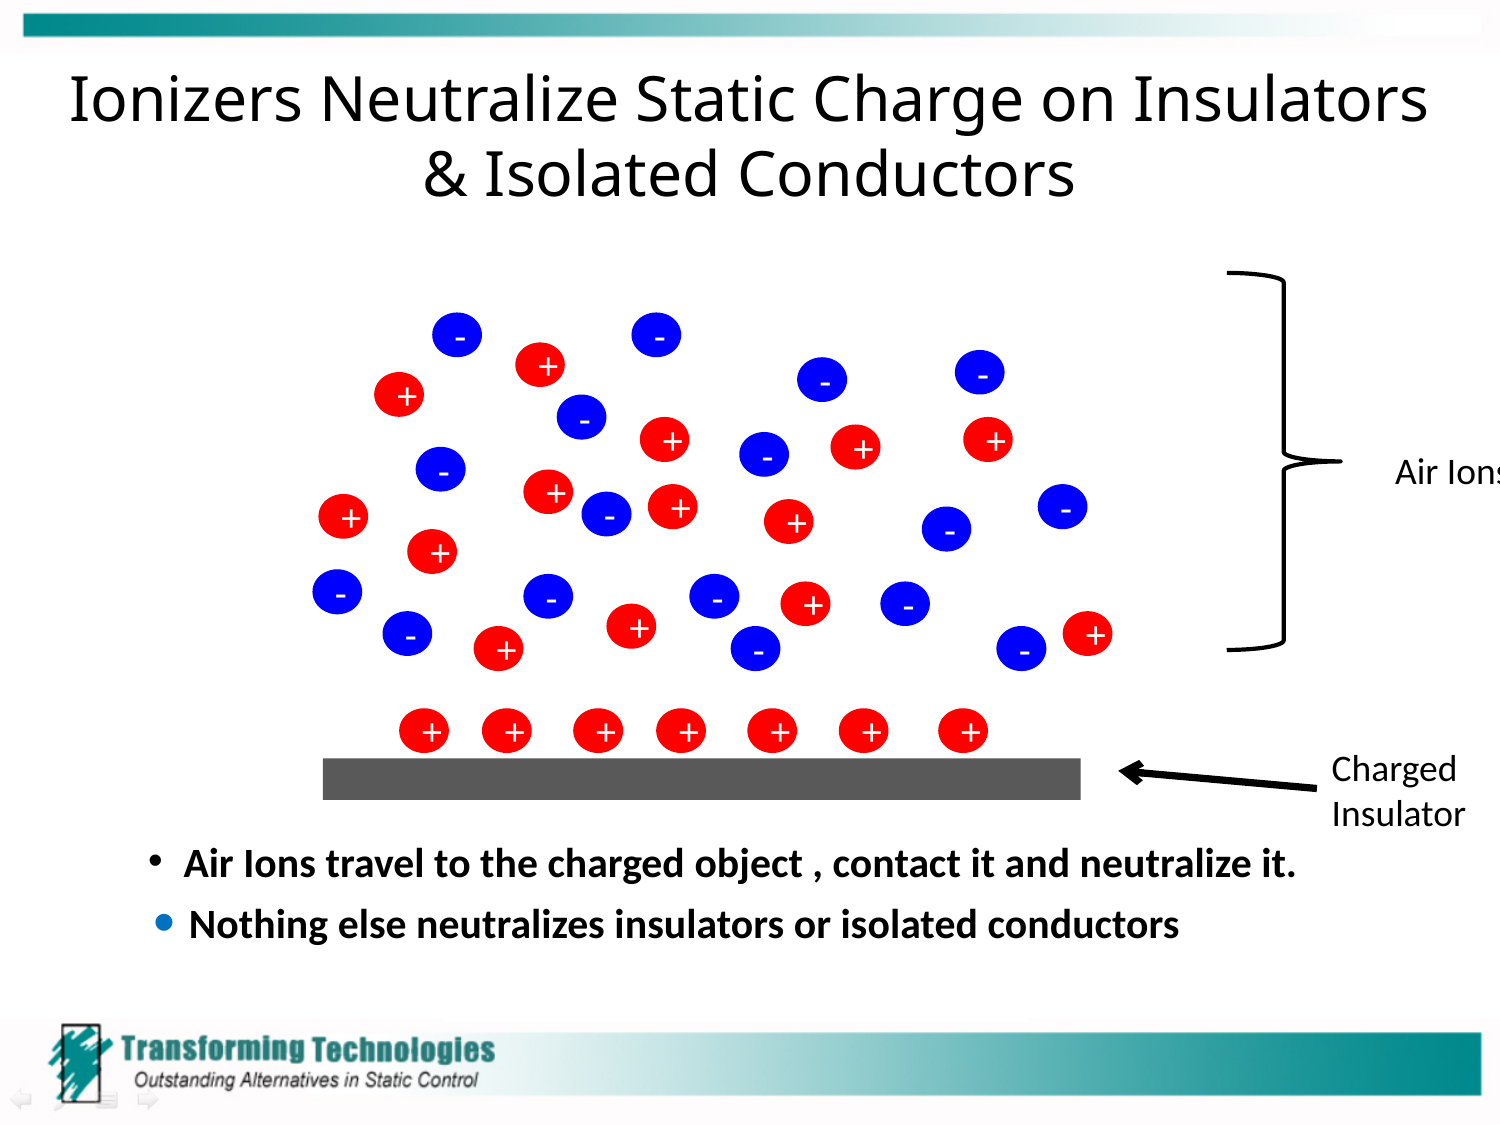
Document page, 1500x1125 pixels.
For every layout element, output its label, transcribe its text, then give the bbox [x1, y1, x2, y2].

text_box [1117, 735, 1497, 858]
title Ionizers Neutralize Static Charge on Insulators & Isolated Conductors [24, 54, 1476, 212]
picture [0, 0, 1500, 1125]
text_box - - - - - - - - - - - - [321, 762, 1083, 802]
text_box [312, 312, 1113, 754]
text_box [1226, 272, 1500, 651]
text_box Nothing else neutralizes insulators or isolated conductors [138, 889, 1442, 955]
text_box Air Ions travel to the charged object , contact it and neutralize it. [133, 828, 1465, 893]
